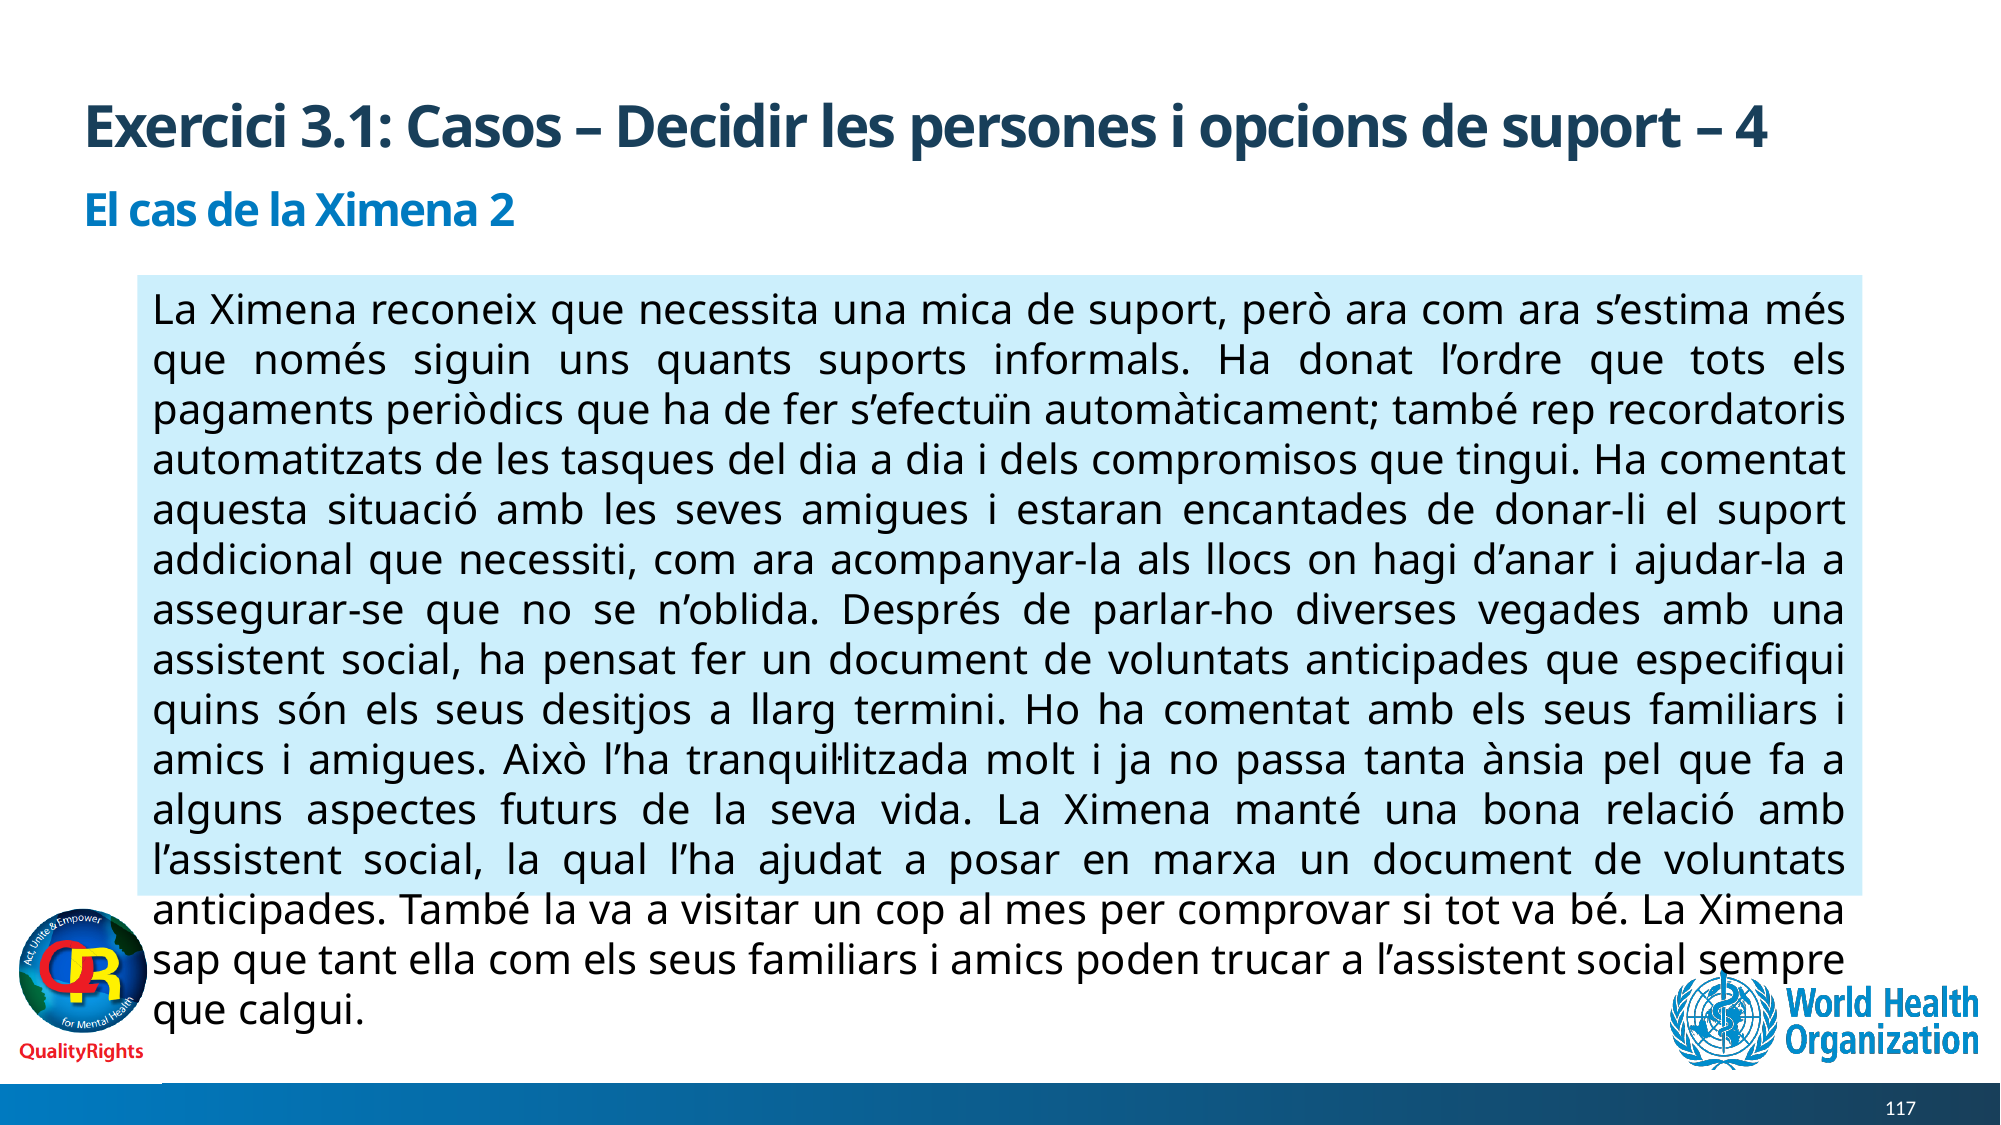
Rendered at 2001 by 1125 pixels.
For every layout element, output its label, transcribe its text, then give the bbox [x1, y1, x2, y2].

picture [1698, 1047, 1750, 1060]
picture [1701, 1042, 1722, 1054]
picture [1725, 1042, 1747, 1054]
picture [1704, 1019, 1711, 1031]
text_box La Ximena reconeix que necessita una mica de suport, però ara com ara s’estima més que només siguin uns quants suports informals. Ha donat l’ordre que tots els pagaments periòdics que ha de fer s’efectuïn automàticament; també rep recordatoris automatitzats de les tasques del dia a dia i dels compromisos que tingui. Ha comentat aquesta situació amb les seves amigues i estaran encantades de donar-li el suport addicional que necessiti, com ara acompanyar-la als llocs on hagi d’anar i ajudar-la a assegurar-se que no se n’oblida. Després de parlar-ho diverses vegades amb una assistent social, ha pensat fer un document de voluntats anticipades que especifiqui quins són els seus desitjos a llarg termini. Ho ha comentat amb els seus familiars i amics i amigues. Això l’ha tranquil·litzada molt i ja no passa tanta ànsia pel que fa a alguns aspectes futurs de la seva vida. La Ximena manté una bona relació amb l’assistent social, la qual l’ha ajudat a posar en marxa un document de voluntats anticipades. També la va a visitar un cop al mes per comprovar si tot va bé. La Ximena sap que tant ella com els seus familiars i amics poden trucar a l’assistent social sempre que calgui. [137, 275, 1863, 896]
picture [1701, 979, 1721, 992]
picture [1704, 1004, 1712, 1015]
title Exercici 3.1: Casos – Decidir les persones i opcions de suport – 4 [69, 83, 1907, 166]
picture [1670, 1030, 1715, 1070]
picture [1742, 1019, 1751, 1034]
picture [1670, 969, 1721, 1047]
picture [1692, 1031, 1700, 1042]
picture [1724, 969, 1978, 1070]
picture [1958, 1000, 1962, 1012]
list El cas de la Ximena 2 [83, 176, 1917, 236]
picture [1758, 1004, 1765, 1035]
picture [1738, 1019, 1744, 1030]
picture [1711, 1031, 1722, 1038]
picture [1744, 1003, 1751, 1016]
picture [0, 891, 162, 1084]
picture [1727, 980, 1742, 987]
picture [1716, 1064, 1731, 1070]
picture [1747, 1019, 1758, 1041]
picture [1689, 993, 1706, 1016]
picture [1711, 995, 1721, 1004]
picture [1747, 992, 1758, 1016]
picture [1706, 1038, 1722, 1046]
